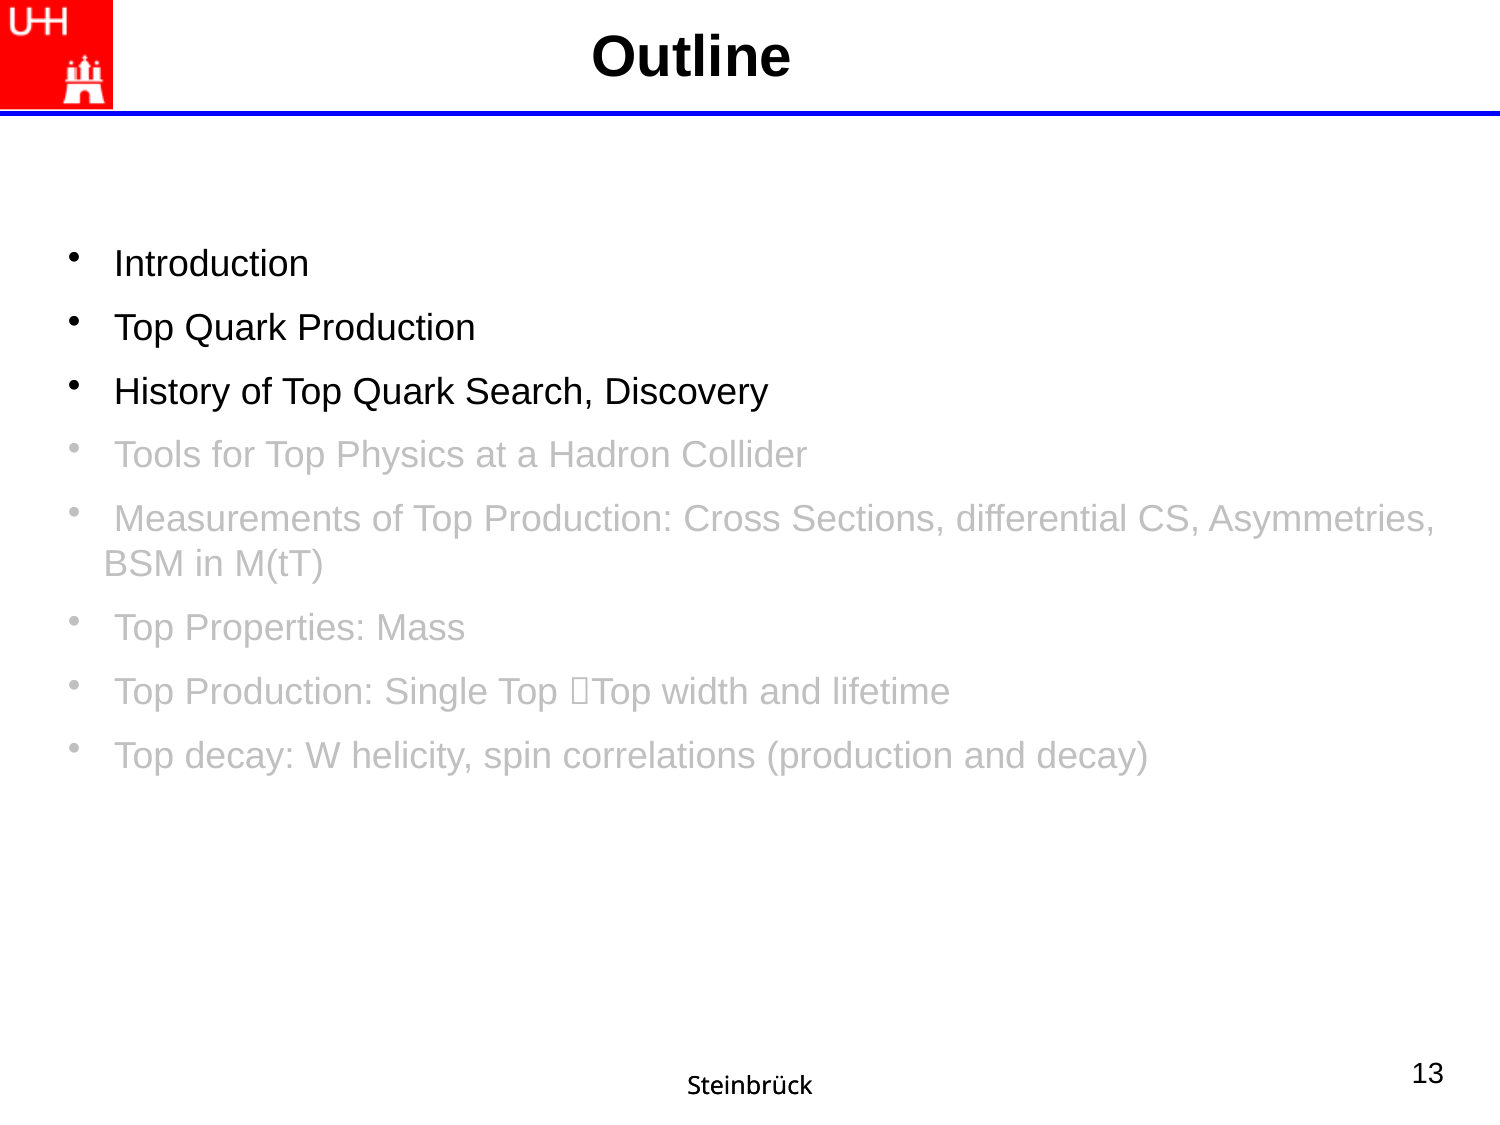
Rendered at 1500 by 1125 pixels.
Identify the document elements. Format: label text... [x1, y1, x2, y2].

picture [0, 0, 113, 111]
text_box Steinbrück [512, 1062, 988, 1100]
title Outline [135, 0, 1249, 114]
text_box Introduction Top Quark Production History of Top Quark Search, Discovery Tools for Top Physics at a Hadron Collider Measurements of Top Production: Cross Sections, differential CS, Asymmetries, BSM in M(tT) Top Properties: Mass Top Production: Single Top Top width and lifetime Top decay: W helicity, spin correlations (production and decay) [53, 231, 1454, 783]
text_box 13 [1045, 1046, 1459, 1094]
